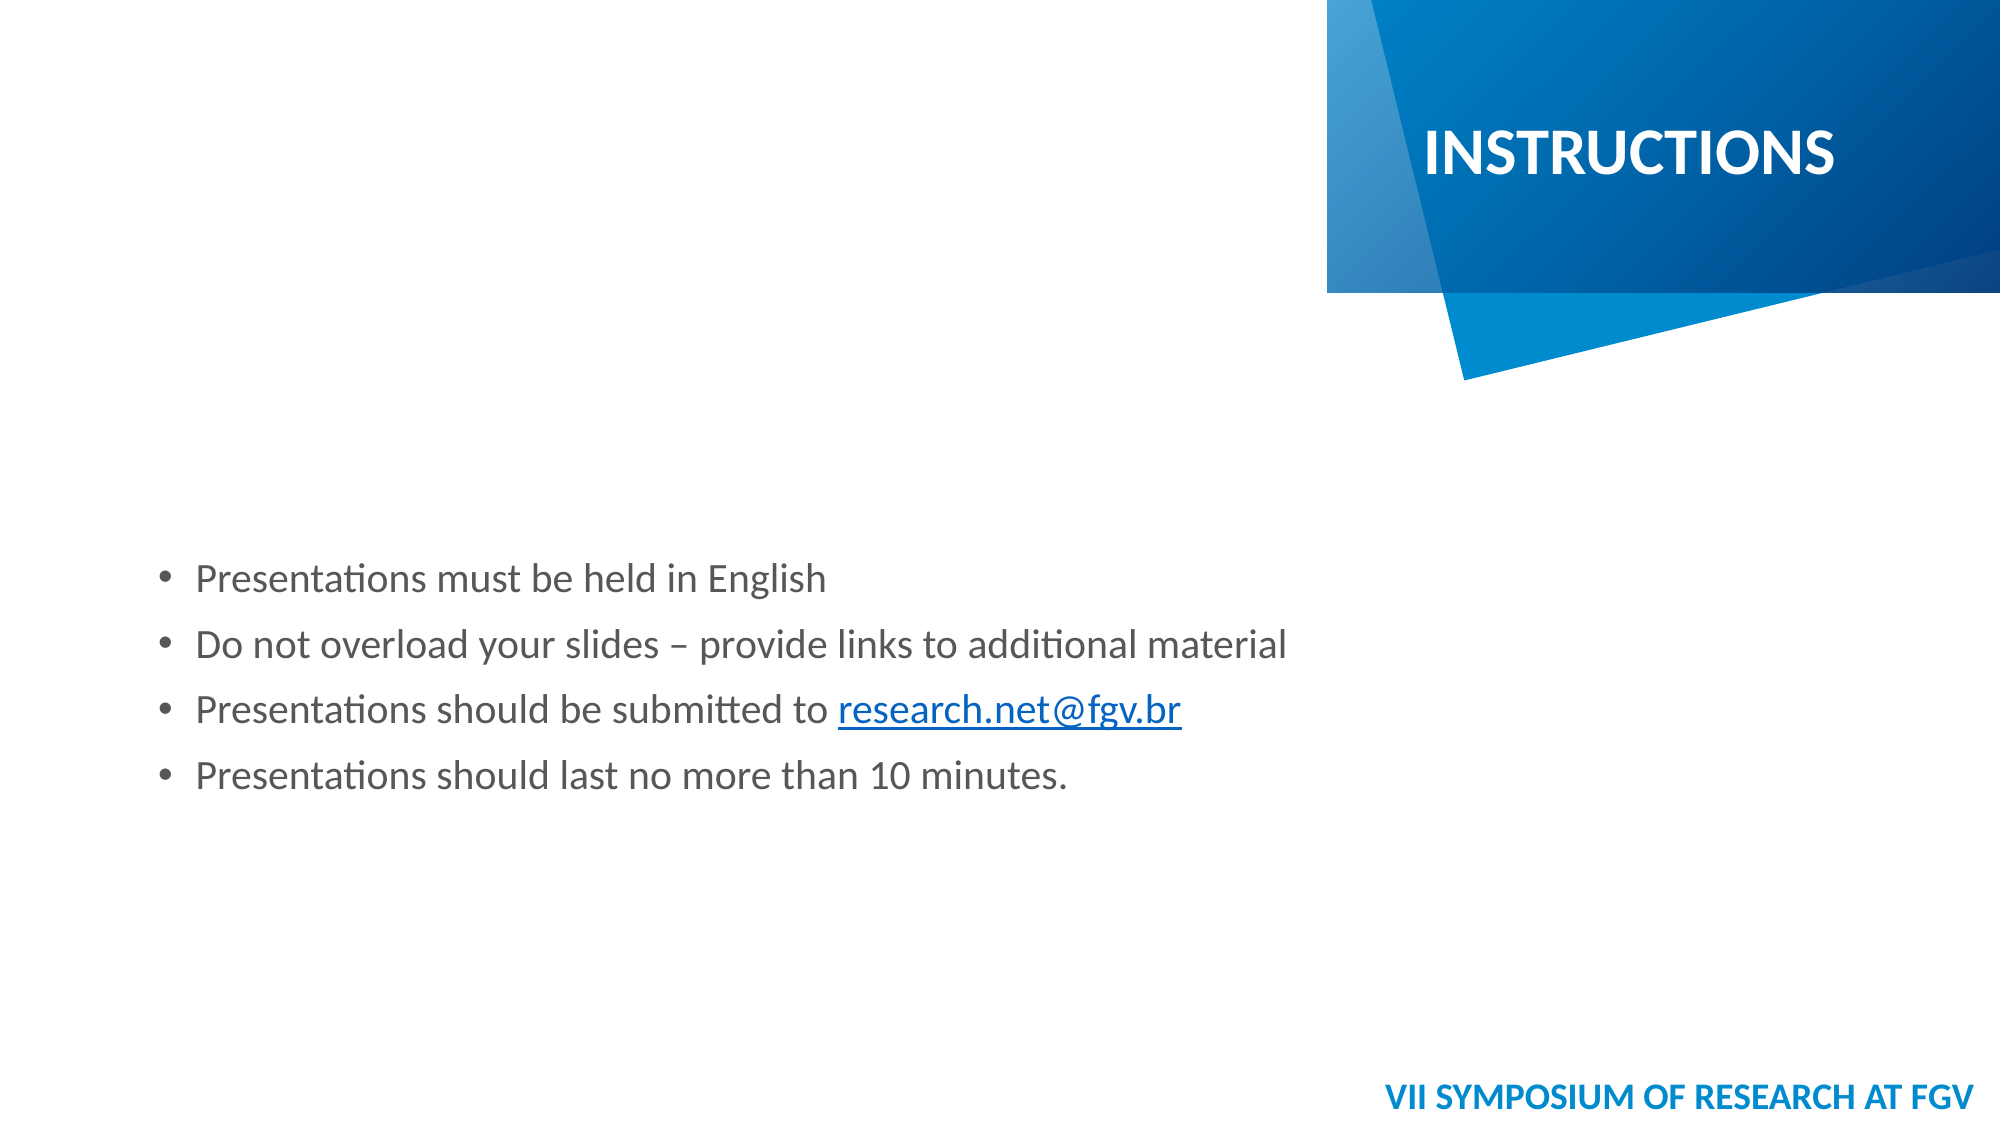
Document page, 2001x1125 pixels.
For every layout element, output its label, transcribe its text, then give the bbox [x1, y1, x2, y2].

text_box INSTRUCTIONS [1409, 43, 2000, 262]
text_box [1327, 0, 2000, 294]
text_box VII SYMPOSIUM OF RESEARCH AT FGV [1370, 1064, 2000, 1125]
text_box [1442, 294, 1823, 382]
list Presentations must be held in English Do not overload your slides – provide links to additional material Presentations should be submitted to research.net@fgv.br Presentations should last no more than 10 minutes. [143, 548, 1819, 978]
